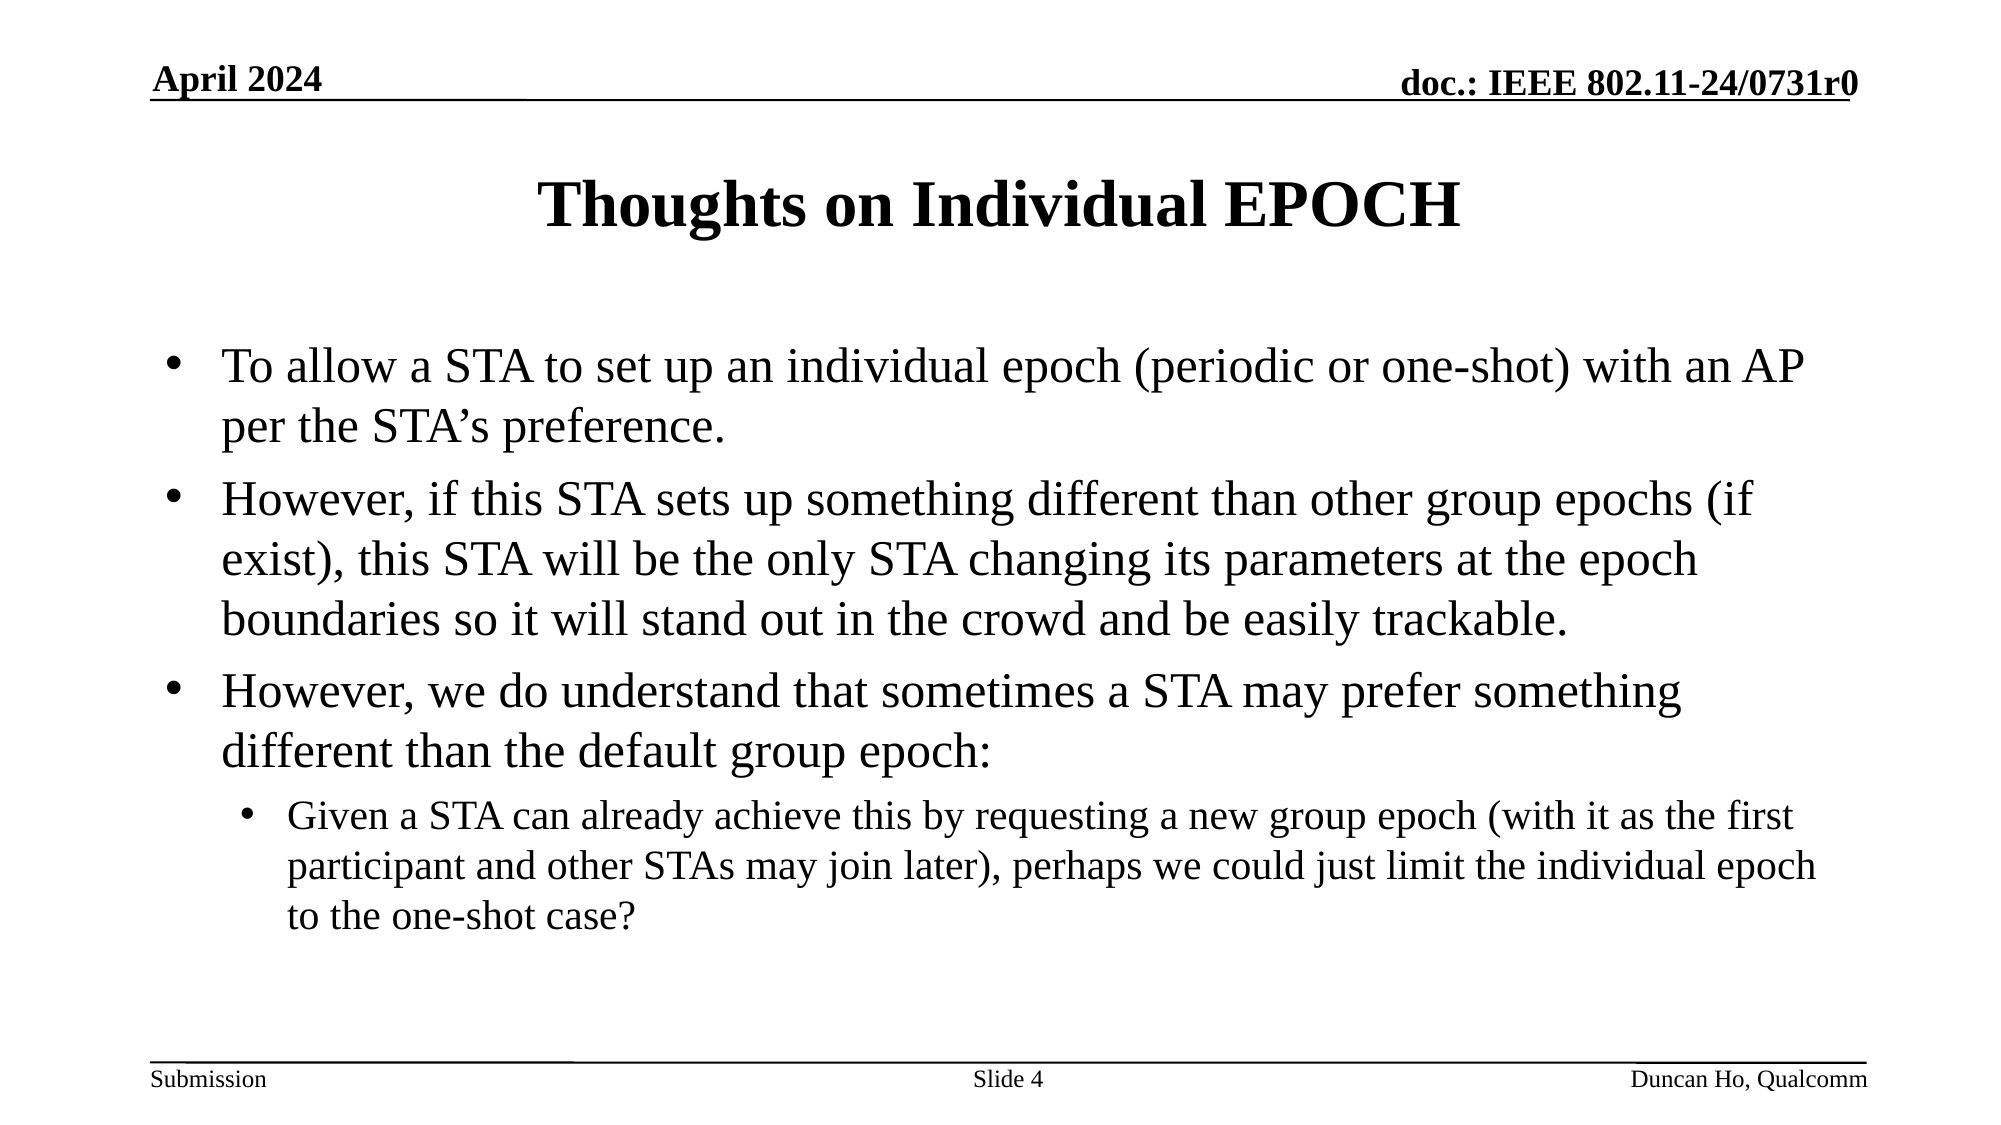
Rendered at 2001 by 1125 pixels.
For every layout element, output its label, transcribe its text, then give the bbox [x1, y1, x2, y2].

footer Duncan Ho, Qualcomm [1171, 1061, 1869, 1093]
slide_number Slide 4 [950, 1061, 1067, 1123]
list To allow a STA to set up an individual epoch (periodic or one-shot) with an AP per the STA’s preference. However, if this STA sets up something different than other group epochs (if exist), this STA will be the only STA changing its parameters at the epoch boundaries so it will stand out in the crowd and be easily trackable. However, we do understand that sometimes a STA may prefer something different than the default group epoch: Given a STA can already achieve this by requesting a new group epoch (with it as the first participant and other STAs may join later), perhaps we could just limit the individual epoch to the one-shot case? [149, 324, 1850, 1000]
title Thoughts on Individual EPOCH [149, 112, 1850, 288]
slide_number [152, 54, 563, 100]
